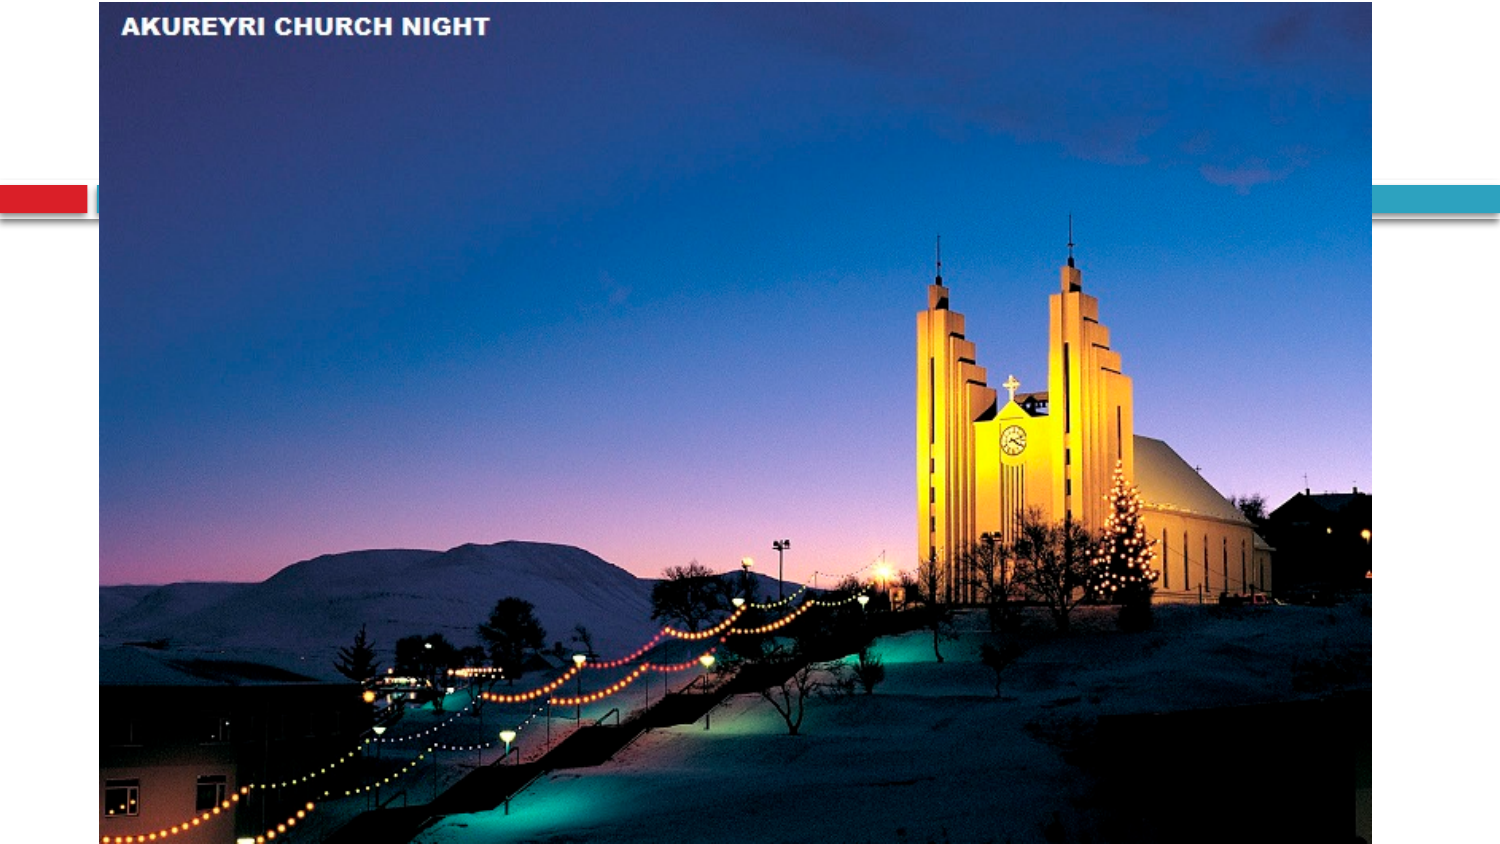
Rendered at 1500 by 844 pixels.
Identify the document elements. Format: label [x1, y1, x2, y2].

list [99, 2, 1372, 844]
